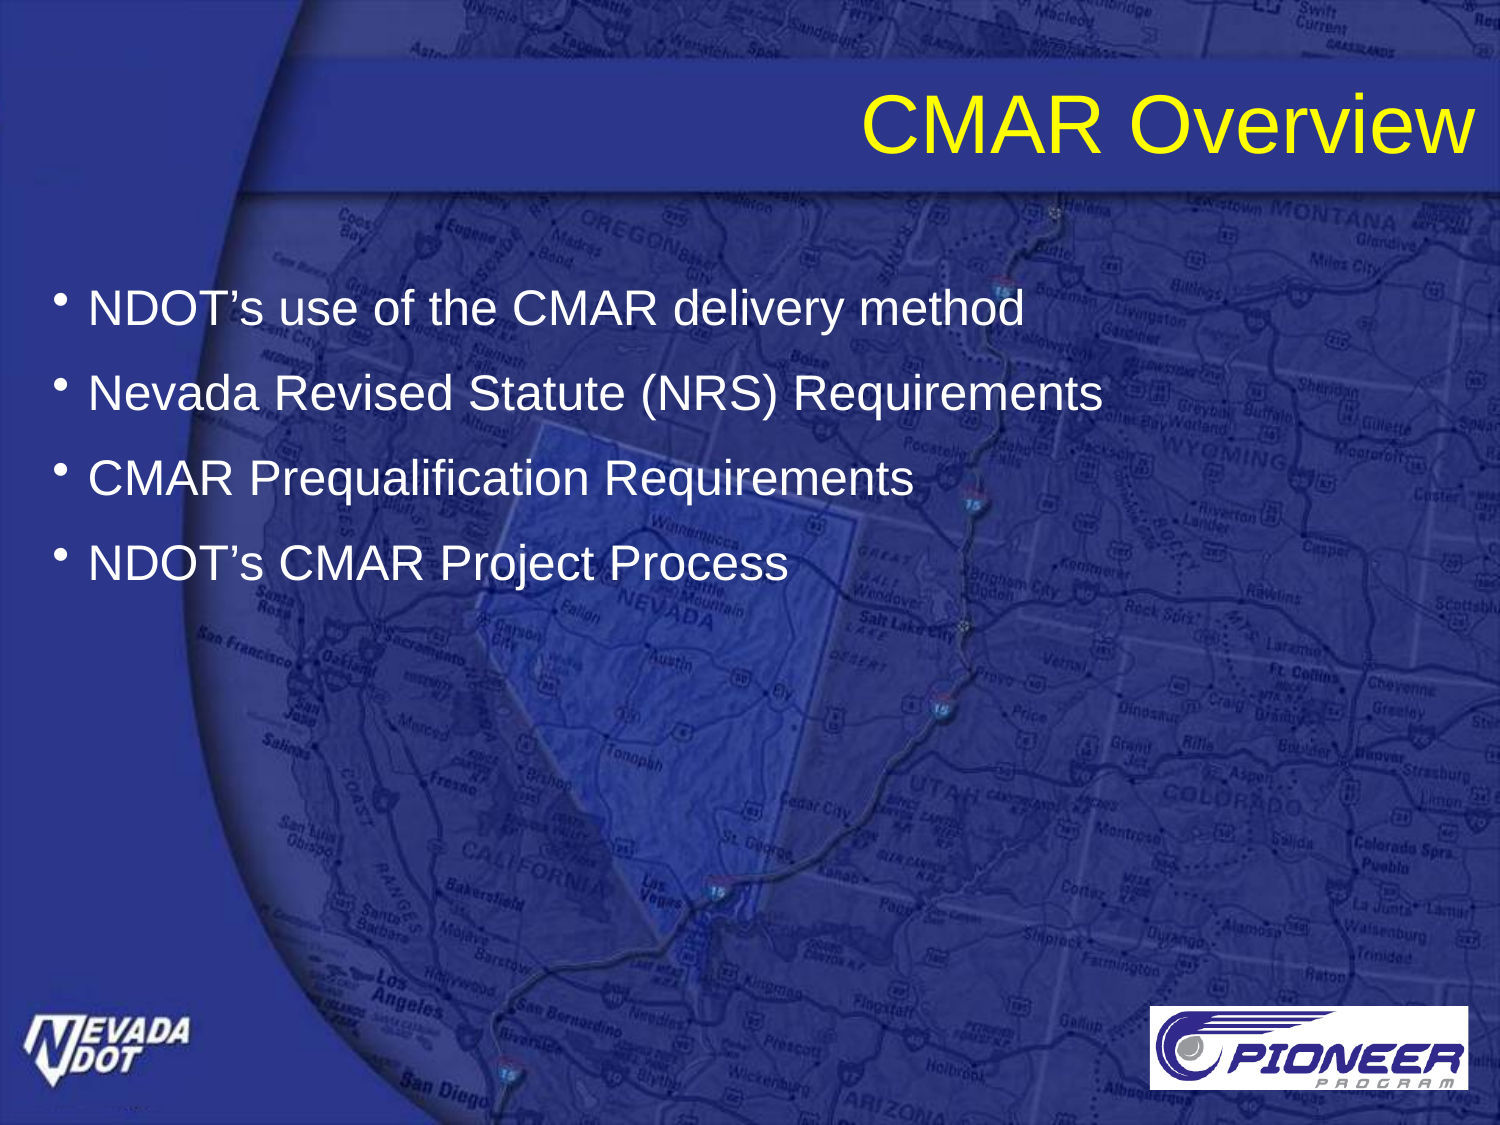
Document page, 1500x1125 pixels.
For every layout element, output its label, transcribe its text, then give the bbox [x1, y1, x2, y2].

picture [0, 0, 1500, 1125]
text_box NDOT’s use of the CMAR delivery method Nevada Revised Statute (NRS) Requirements CMAR Prequalification Requirements NDOT’s CMAR Project Process [37, 267, 1475, 598]
text_box CMAR Overview [24, 62, 1491, 178]
